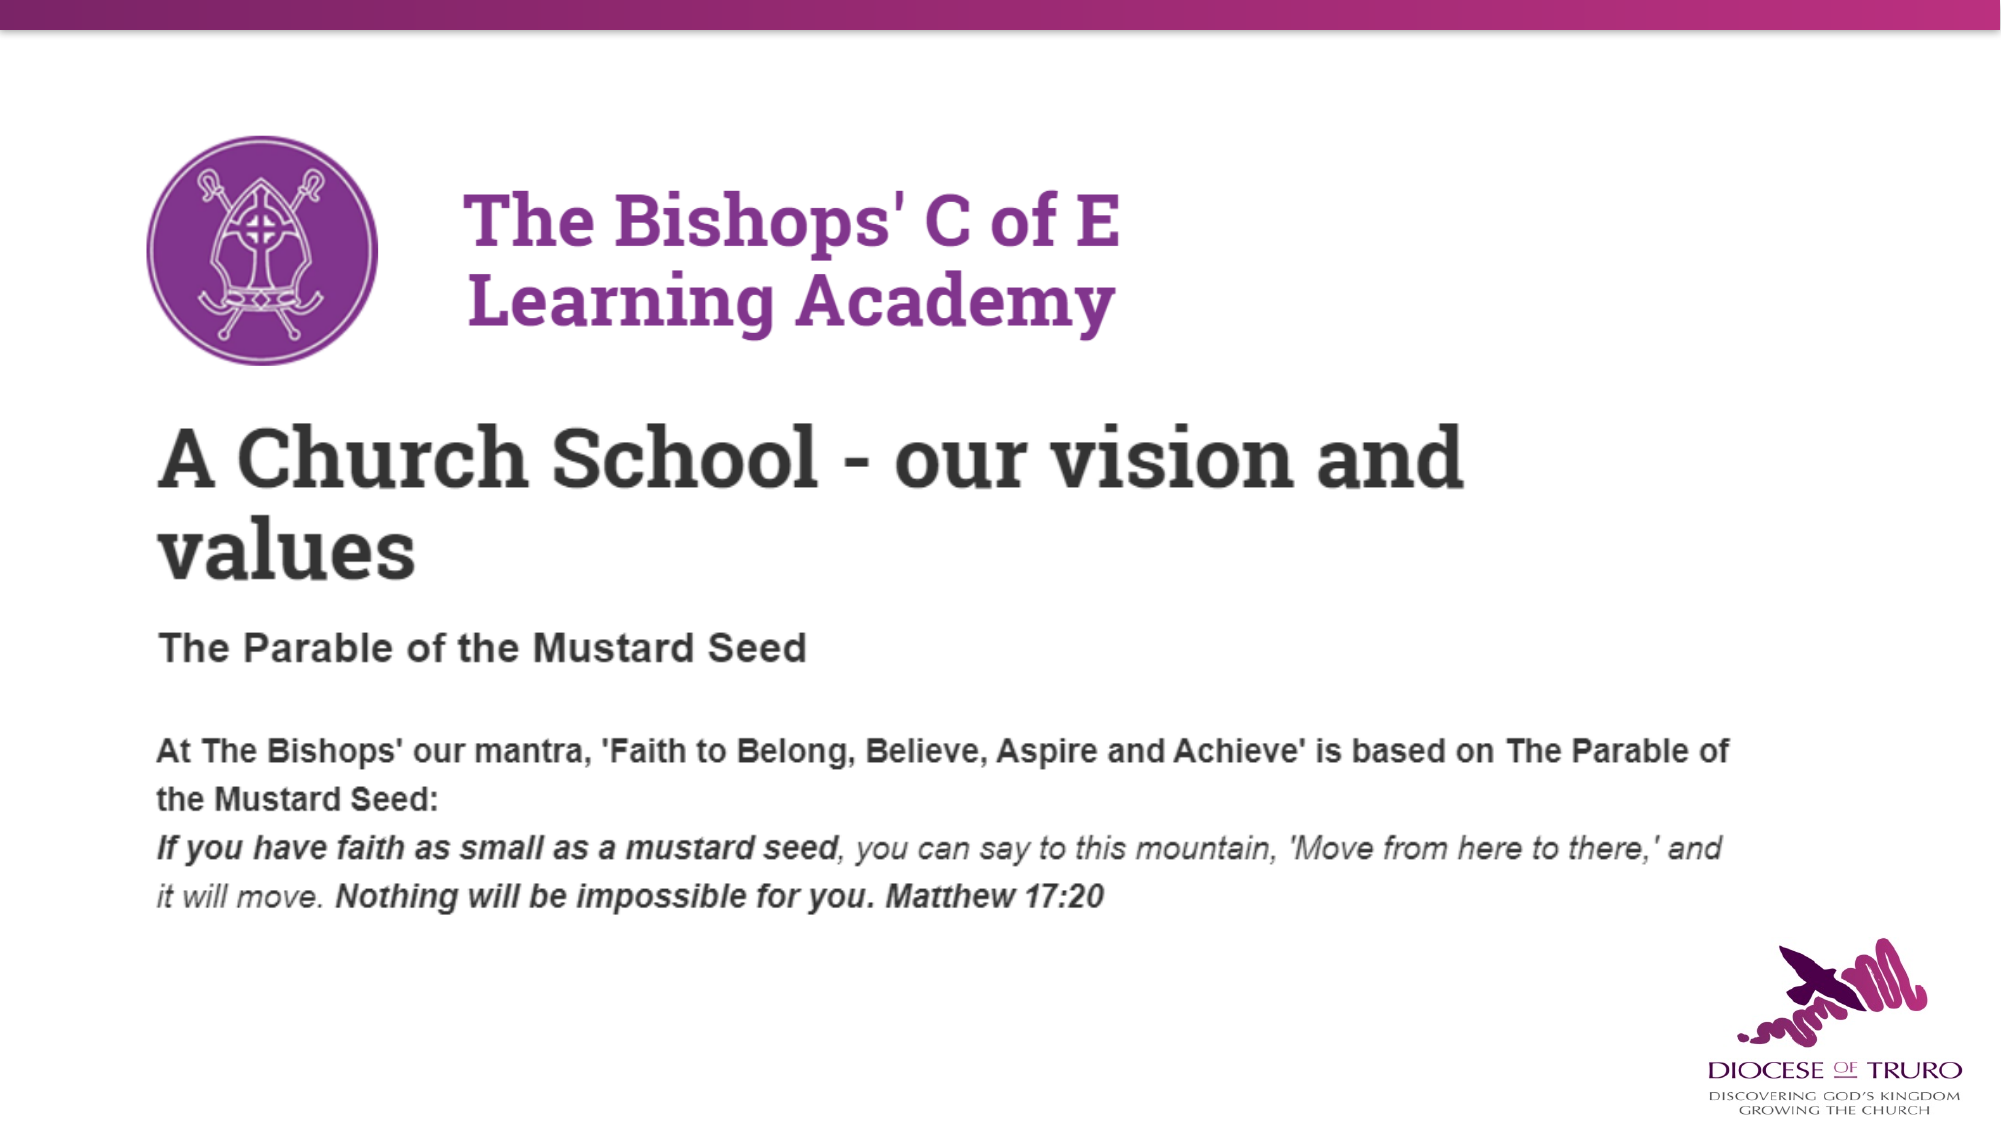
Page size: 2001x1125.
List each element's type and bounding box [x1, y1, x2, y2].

picture [122, 121, 1151, 380]
picture [122, 396, 1963, 1115]
